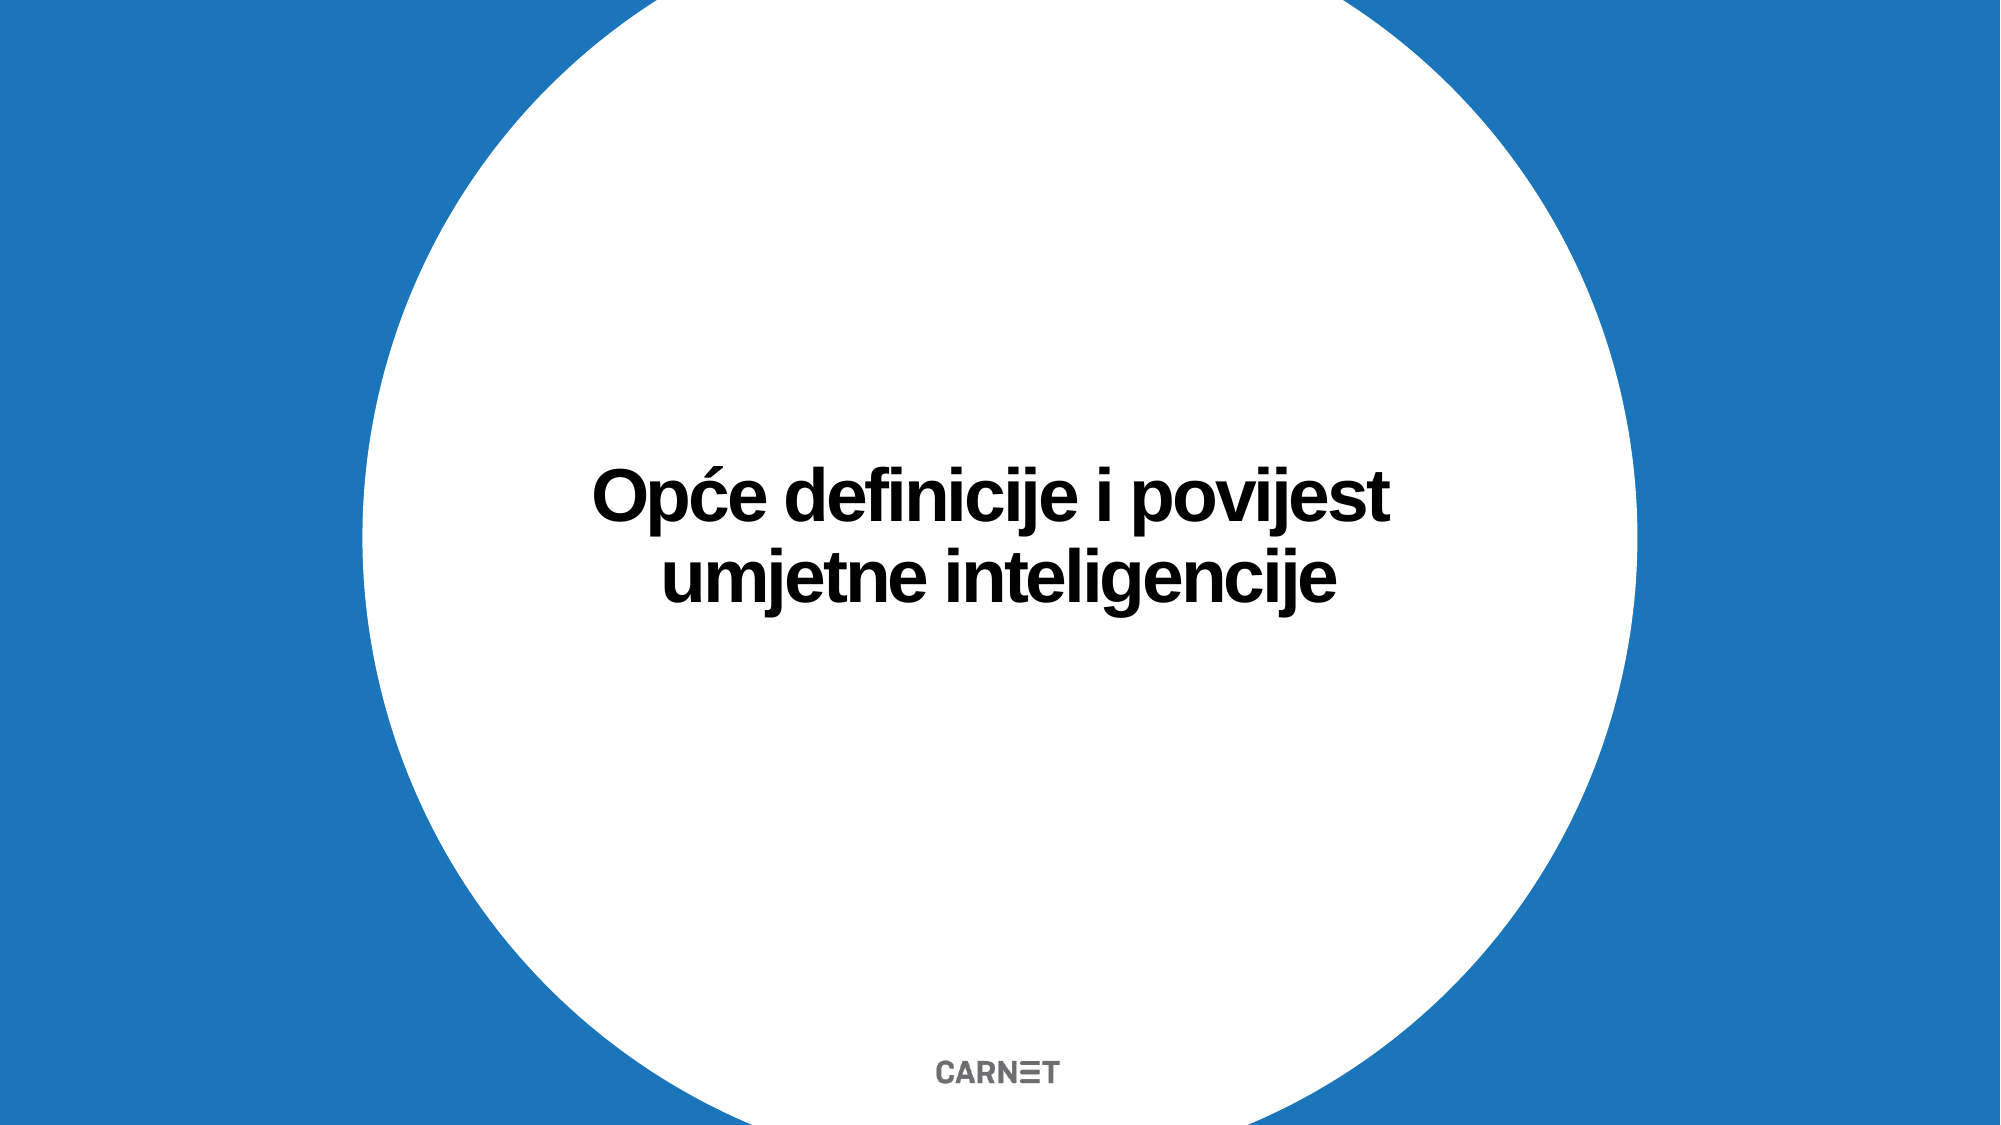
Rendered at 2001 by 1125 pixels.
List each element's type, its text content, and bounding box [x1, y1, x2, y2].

picture [936, 1060, 1064, 1085]
title Opće definicije i povijest umjetne inteligencije [137, 428, 1863, 647]
